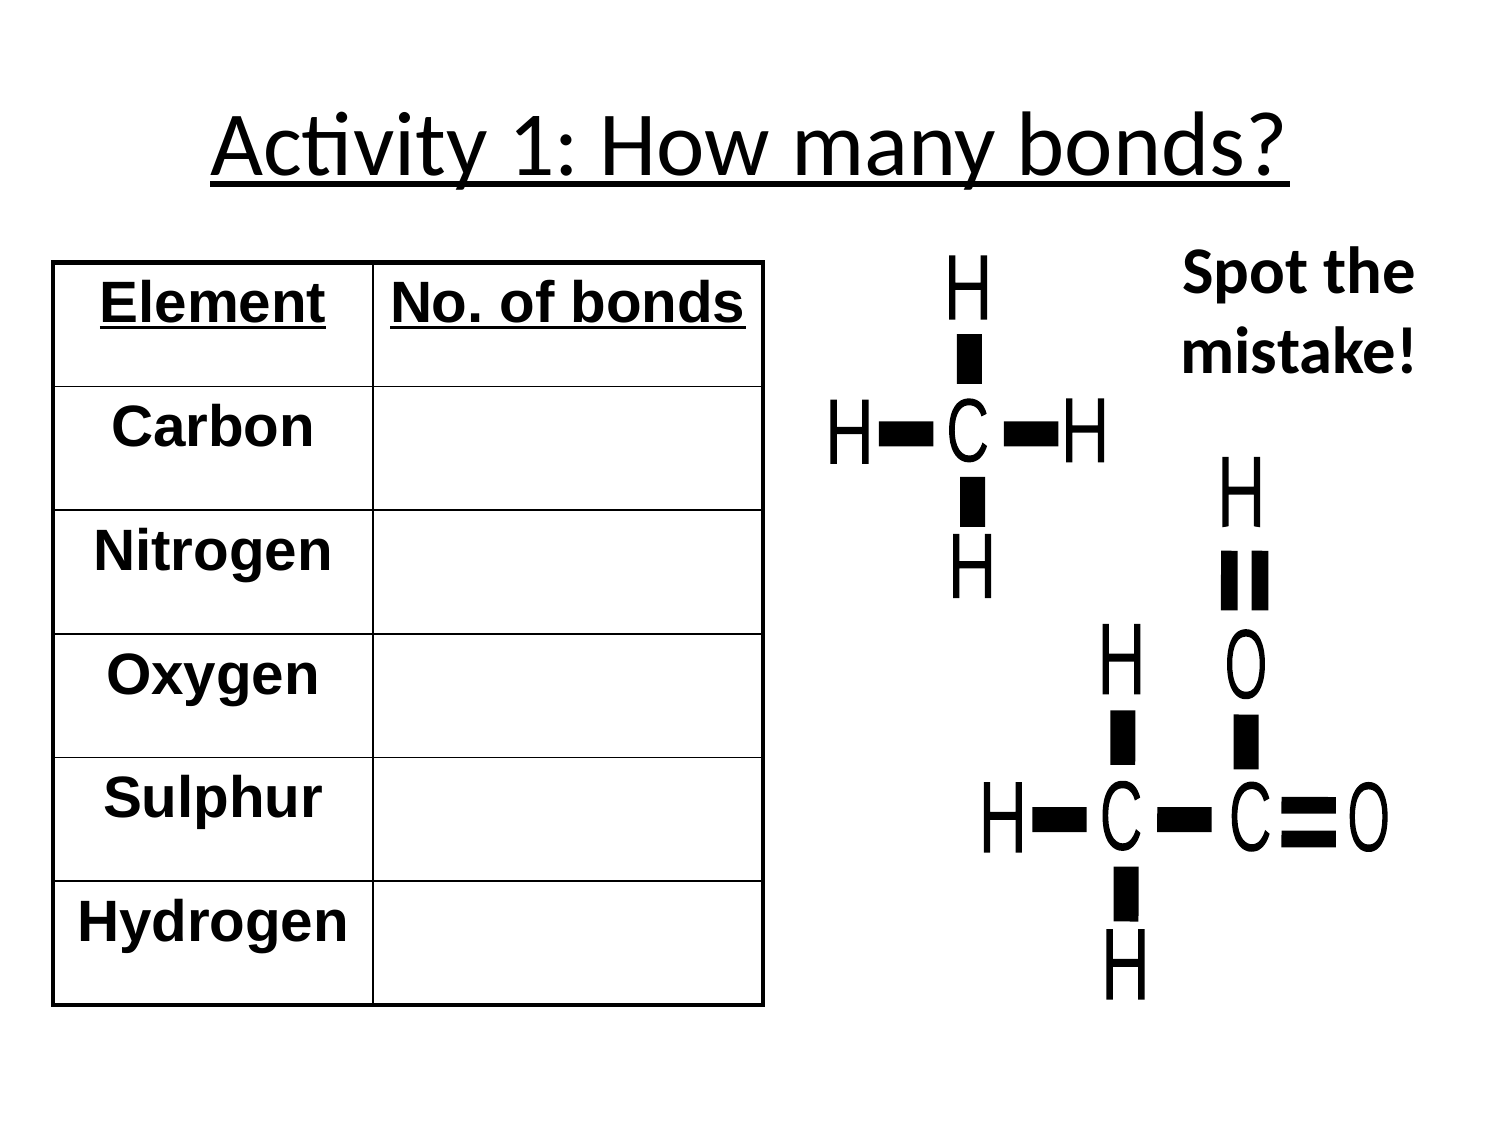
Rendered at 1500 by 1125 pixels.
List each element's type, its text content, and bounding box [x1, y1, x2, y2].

table_cell Hydrogen [55, 882, 372, 1003]
table_cell Oxygen [55, 635, 372, 757]
table_cell Sulphur [55, 758, 372, 880]
text_box [1181, 527, 1301, 626]
table_cell [374, 511, 761, 633]
table_header Element [55, 265, 372, 386]
table_cell Carbon [55, 387, 372, 509]
table_header No. of bonds [374, 265, 761, 386]
text_box Spot the mistake! [1139, 219, 1459, 395]
title Activity 1: How many bonds? [75, 45, 1425, 233]
table_cell [374, 882, 761, 1003]
table_cell Nitrogen [55, 511, 372, 633]
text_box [830, 255, 1105, 599]
table_cell [374, 387, 761, 509]
table_cell [374, 635, 761, 757]
table_cell [374, 758, 761, 880]
